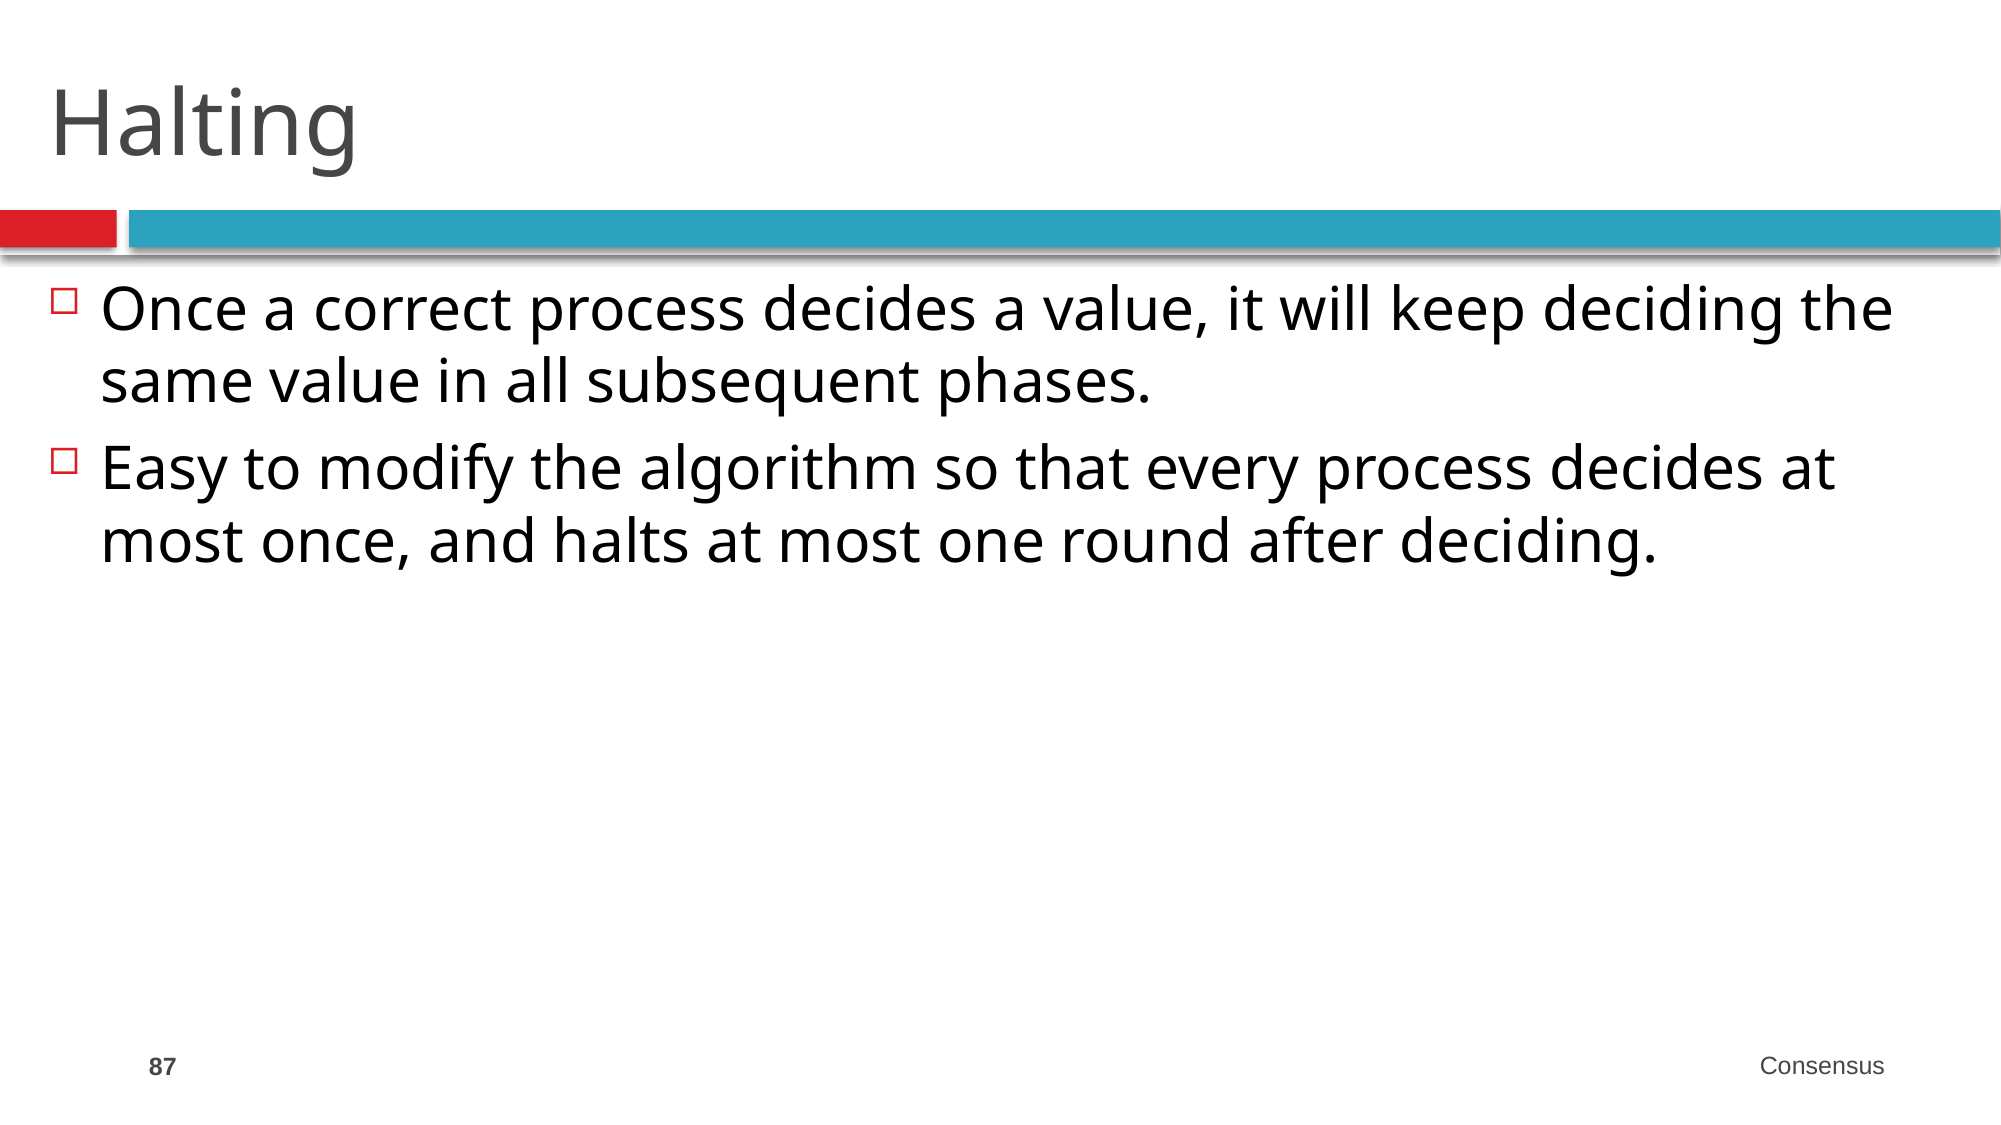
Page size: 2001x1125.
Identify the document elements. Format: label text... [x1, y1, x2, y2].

slide_number 87 [134, 1042, 568, 1103]
list Once a correct process decides a value, it will keep deciding the same value in all subsequent phases. Easy to modify the algorithm so that every process decides at most once, and halts at most one round after deciding. [33, 262, 1967, 1100]
title Halting [33, 37, 1967, 200]
footer Consensus [1133, 1042, 1900, 1103]
